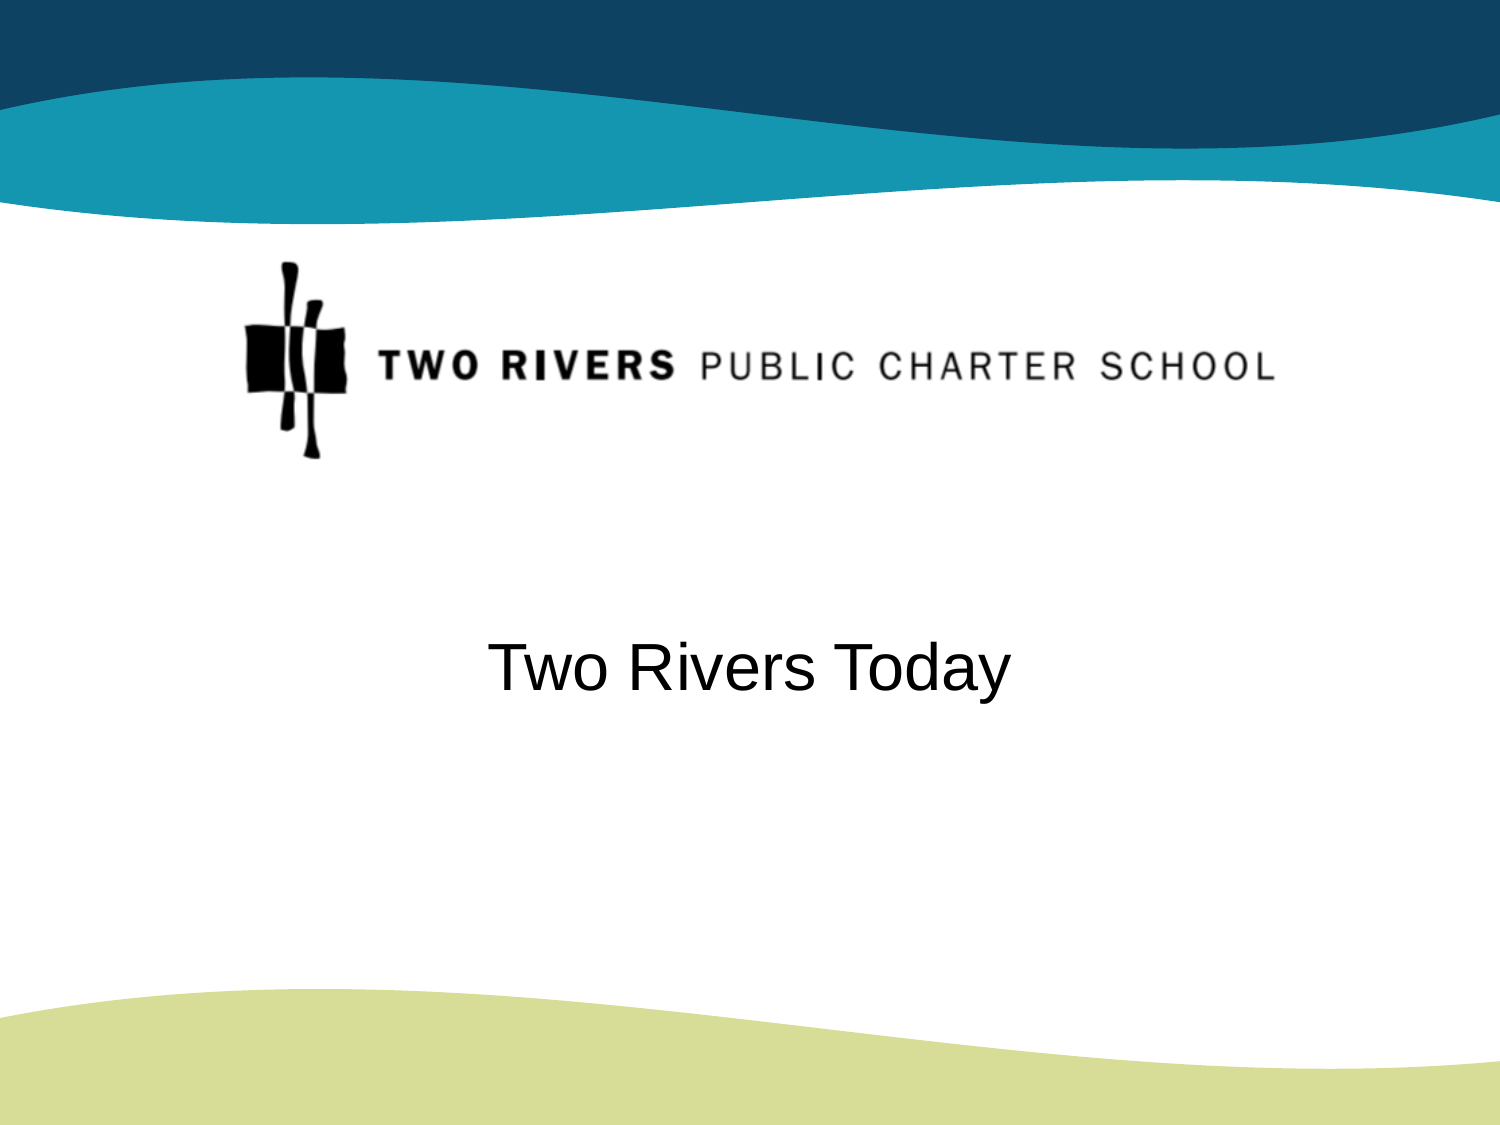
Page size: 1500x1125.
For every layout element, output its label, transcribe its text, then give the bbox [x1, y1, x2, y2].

picture [225, 249, 1291, 462]
title Two Rivers Today [0, 596, 1500, 732]
